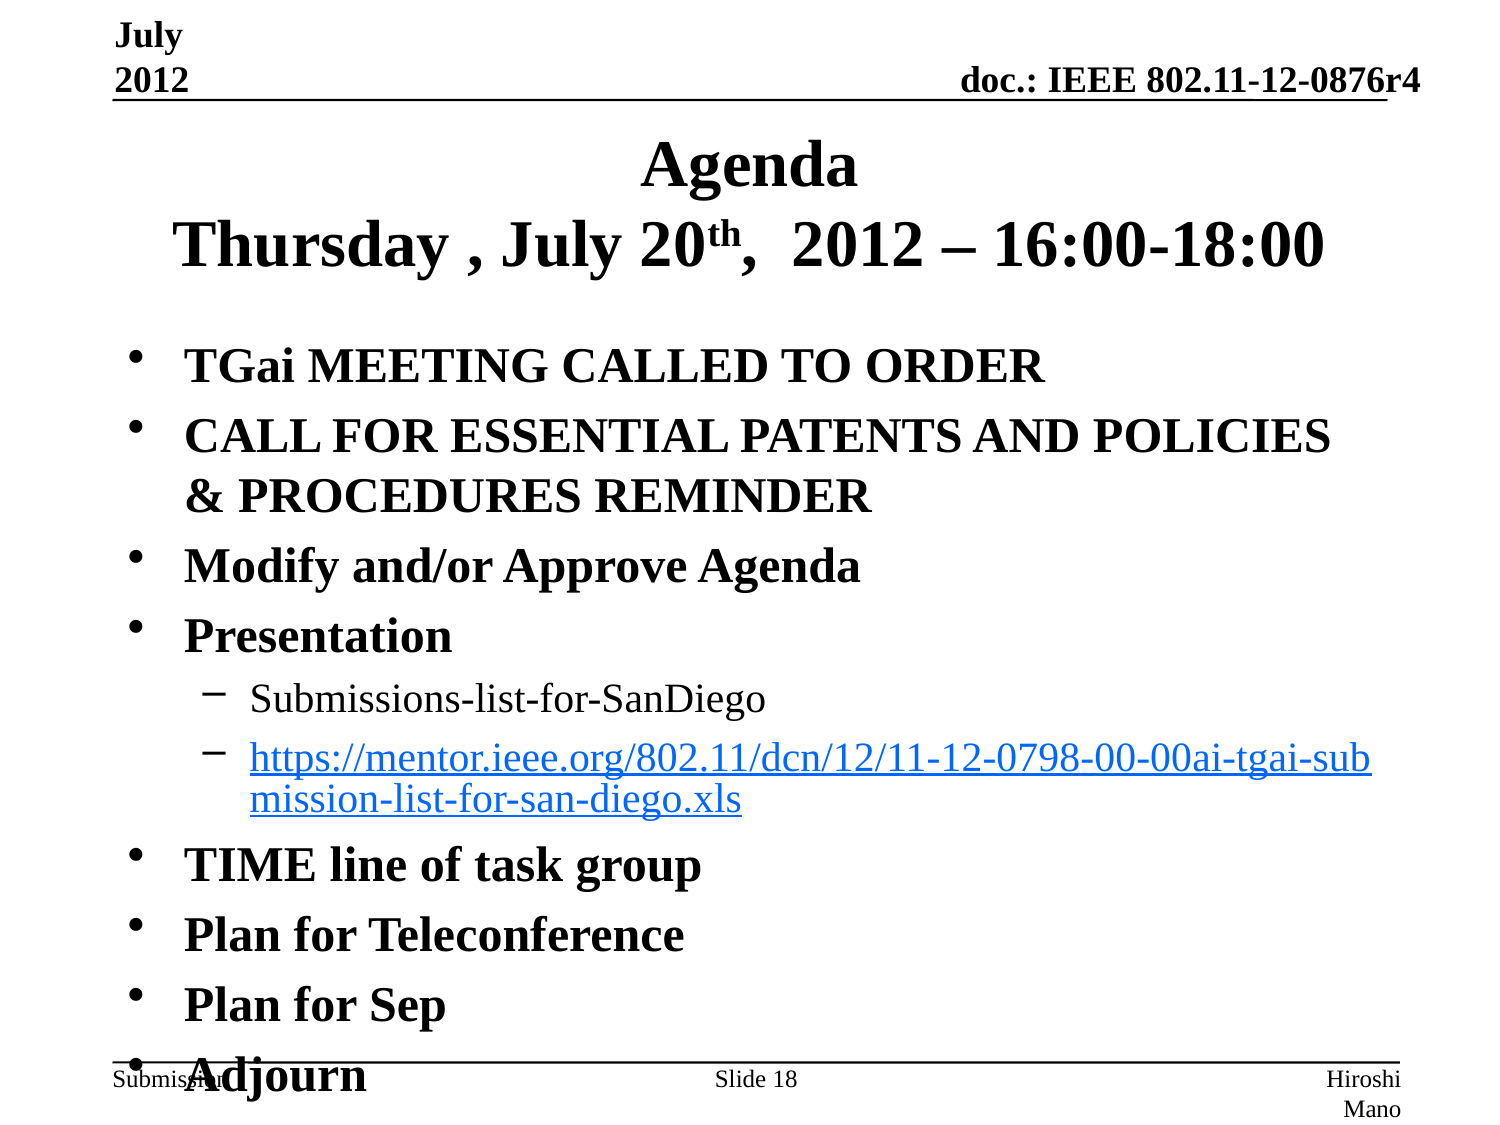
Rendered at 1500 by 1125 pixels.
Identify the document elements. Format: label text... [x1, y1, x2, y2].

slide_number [114, 54, 259, 101]
slide_number Slide 18 [712, 1061, 800, 1093]
footer Hiroshi Mano (ATRD, Root, Lab) [1324, 1061, 1402, 1093]
title Agenda Thursday , July 20th, 2012 – 16:00-18:00 [112, 112, 1388, 288]
list TGai MEETING CALLED TO ORDER CALL FOR ESSENTIAL PATENTS AND POLICIES & PROCEDURES REMINDER Modify and/or Approve Agenda Presentation Submissions-list-for-SanDiego https://mentor.ieee.org/802.11/dcn/12/11-12-0798-00-00ai-tgai-submission-list-for-san-diego.xls TIME line of task group Plan for Teleconference Plan for Sep Adjourn [112, 324, 1401, 1088]
